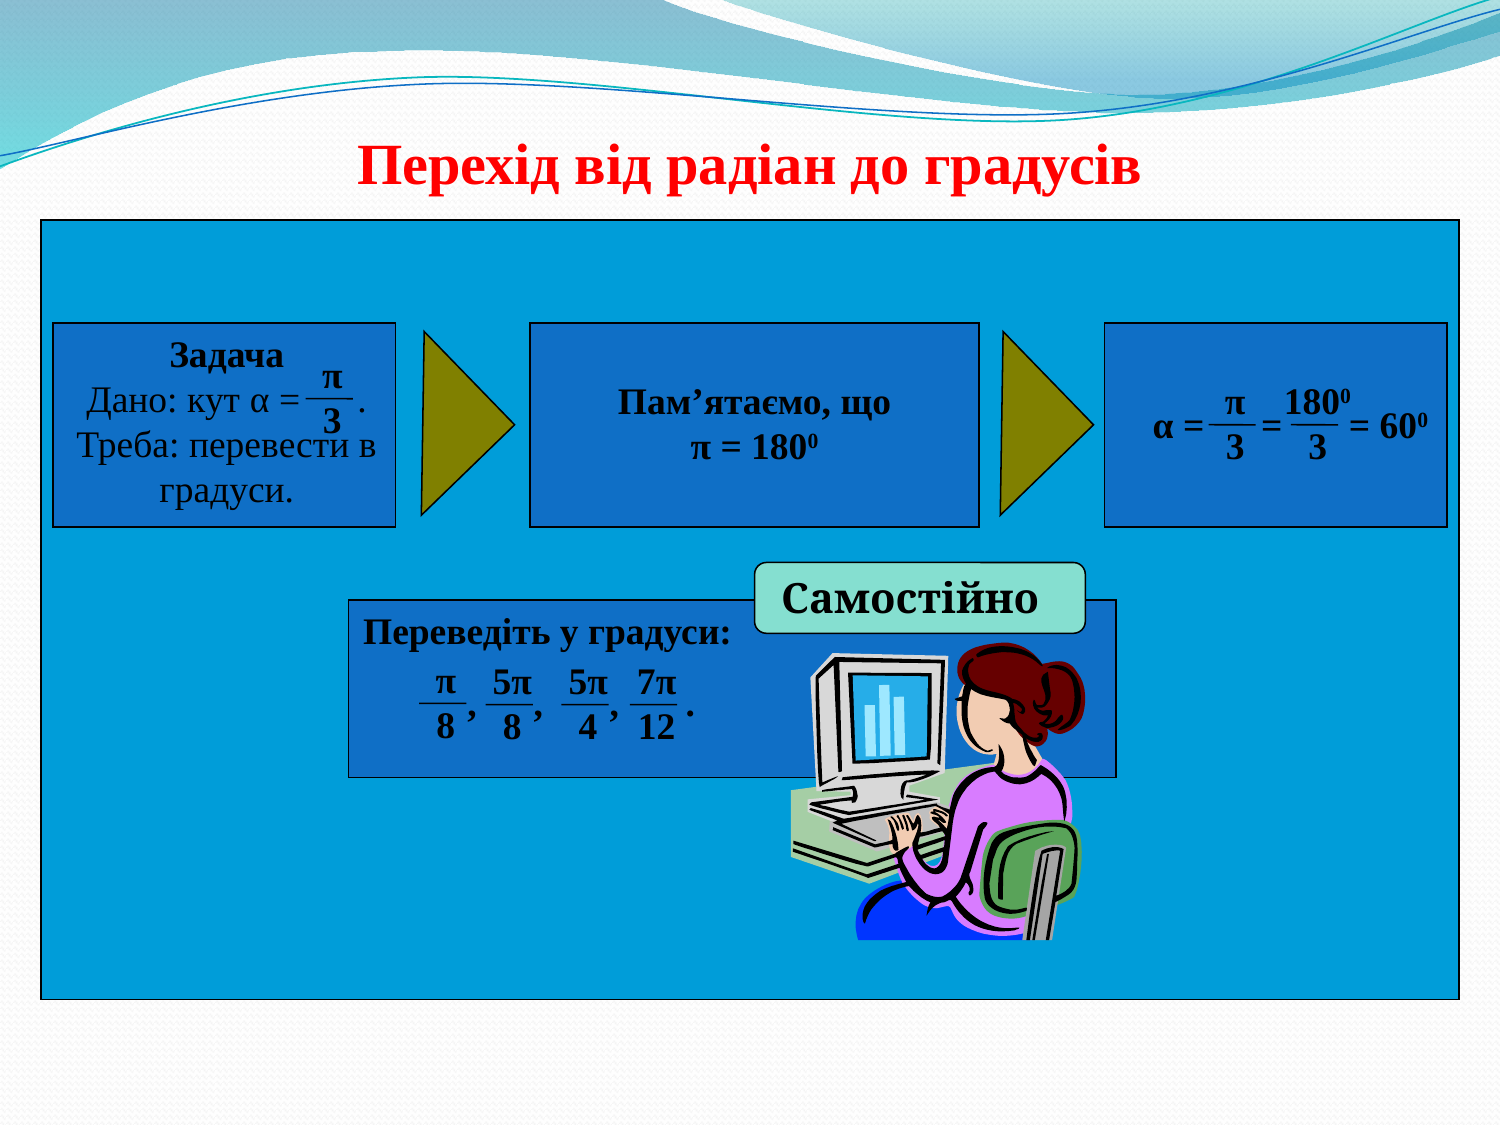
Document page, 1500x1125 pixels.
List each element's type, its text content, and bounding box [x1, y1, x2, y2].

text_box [45, 323, 1459, 540]
text_box [41, 219, 1459, 1000]
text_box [357, 322, 936, 528]
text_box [929, 323, 936, 528]
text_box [341, 563, 1135, 957]
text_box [350, 323, 357, 528]
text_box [52, 322, 357, 528]
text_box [348, 562, 1129, 944]
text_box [936, 322, 1457, 528]
title Перехід від радіан до градусів [75, 9, 1425, 197]
